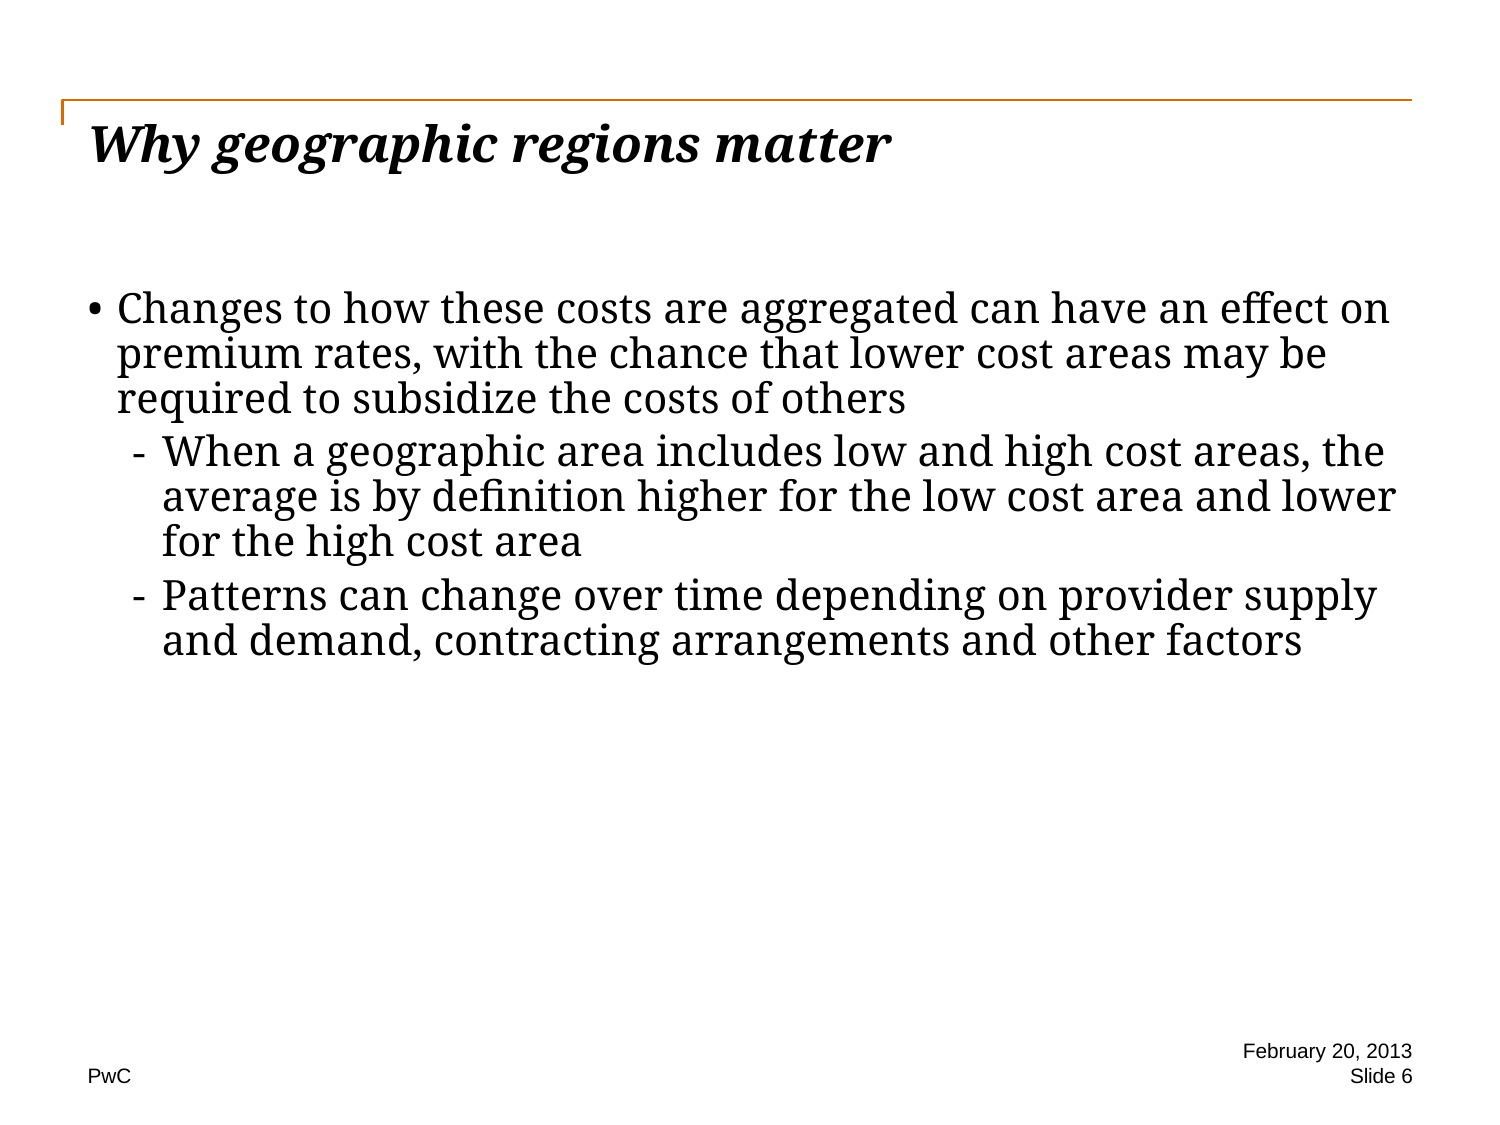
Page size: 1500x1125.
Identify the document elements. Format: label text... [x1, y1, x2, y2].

slide_number Slide 6 [1162, 1063, 1413, 1088]
title Why geographic regions matter [87, 112, 1413, 263]
list Changes to how these costs are aggregated can have an effect on premium rates, with the chance that lower cost areas may be required to subsidize the costs of others When a geographic area includes low and high cost areas, the average is by definition higher for the low cost area and lower for the high cost area Patterns can change over time depending on provider supply and demand, contracting arrangements and other factors [87, 287, 1413, 1013]
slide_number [1162, 1037, 1413, 1063]
